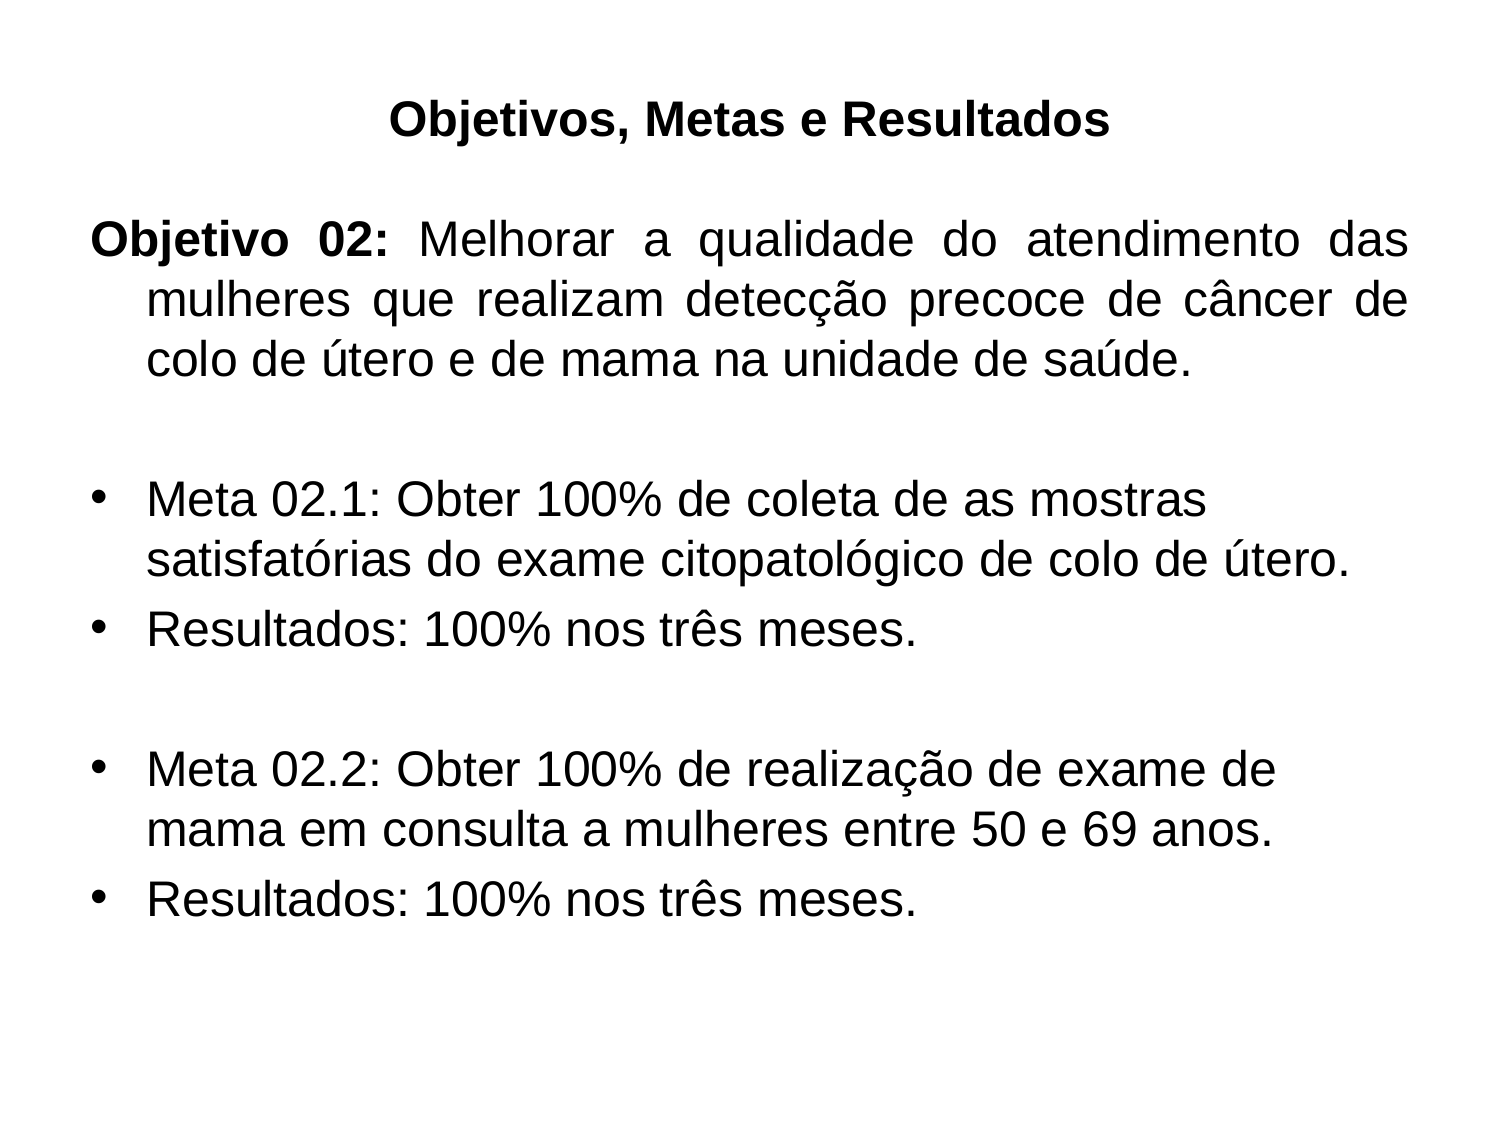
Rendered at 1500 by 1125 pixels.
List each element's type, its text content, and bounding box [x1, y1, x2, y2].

title Objetivos, Metas e Resultados [75, 0, 1425, 199]
list Objetivo 02: Melhorar a qualidade do atendimento das mulheres que realizam detecção precoce de câncer de colo de útero e de mama na unidade de saúde. Meta 02.1: Obter 100% de coleta de as mostras satisfatórias do exame citopatológico de colo de útero. Resultados: 100% nos três meses. Meta 02.2: Obter 100% de realização de exame de mama em consulta a mulheres entre 50 e 69 anos. Resultados: 100% nos três meses. [75, 199, 1425, 1055]
